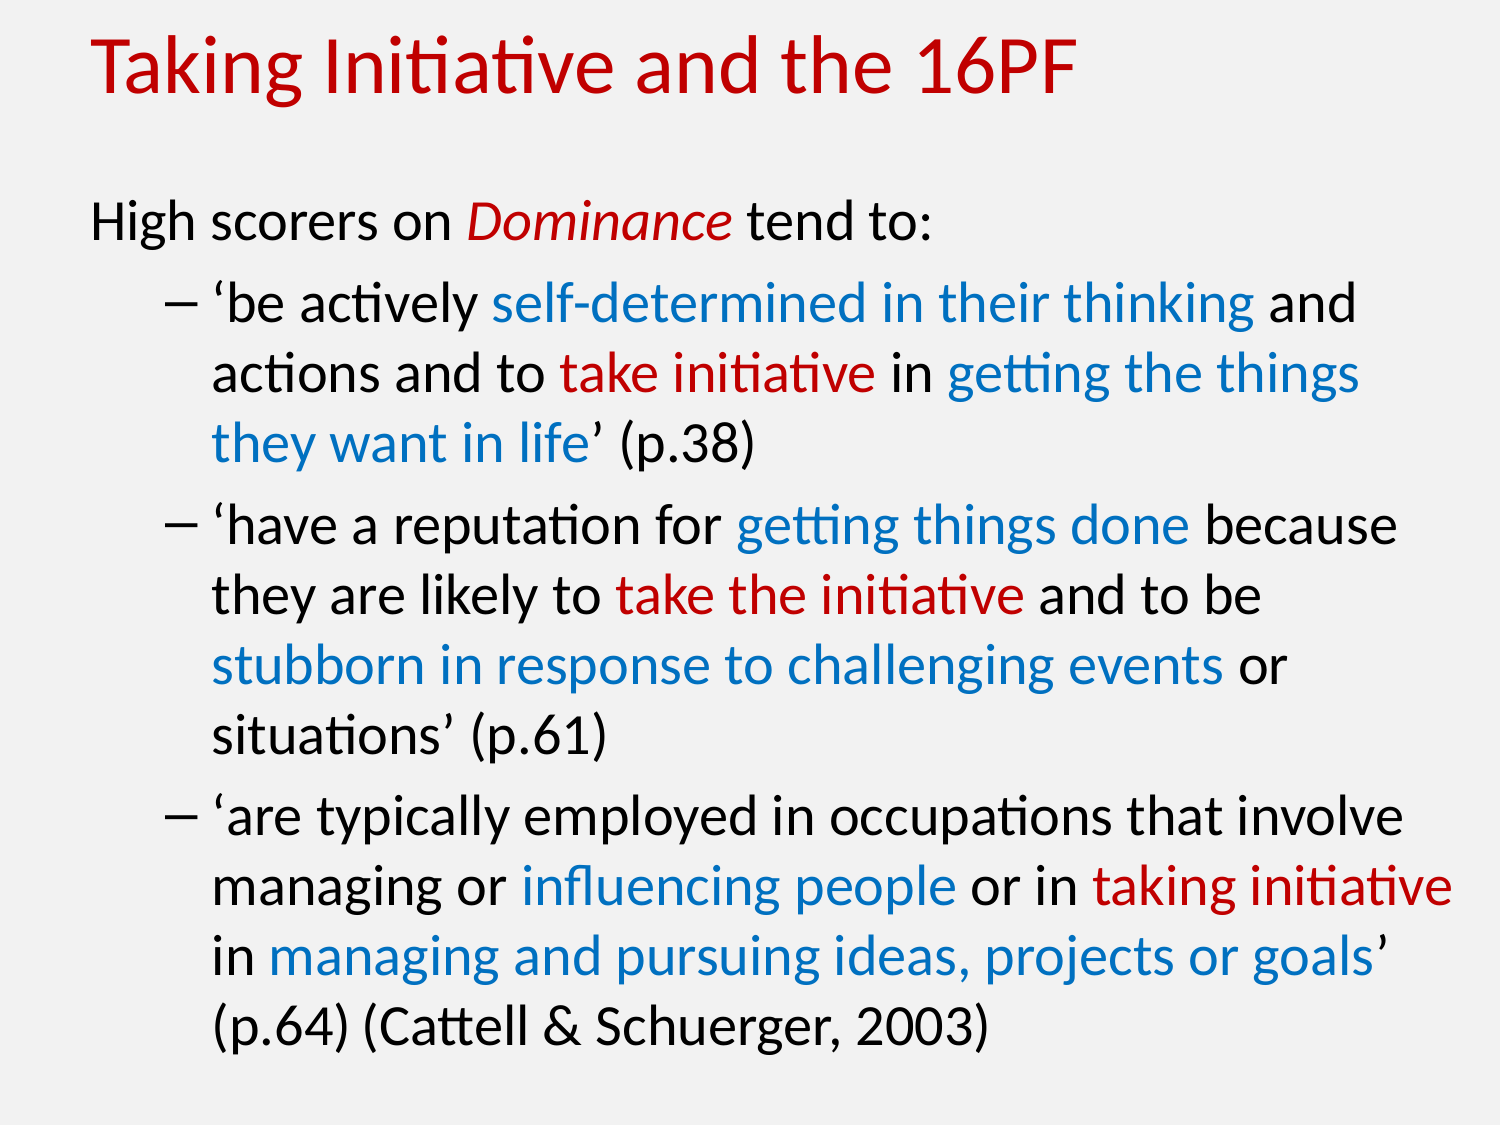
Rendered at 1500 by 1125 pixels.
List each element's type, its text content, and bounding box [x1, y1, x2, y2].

list High scorers on Dominance tend to: ‘be actively self-determined in their thinking and actions and to take initiative in getting the things they want in life’ (p.38) ‘have a reputation for getting things done because they are likely to take the initiative and to be stubborn in response to challenging events or situations’ (p.61) ‘are typically employed in occupations that involve managing or influencing people or in taking initiative in managing and pursuing ideas, projects or goals’ (p.64) (Cattell & Schuerger, 2003) [74, 174, 1471, 1088]
title Taking Initiative and the 16PF [74, 0, 1426, 126]
